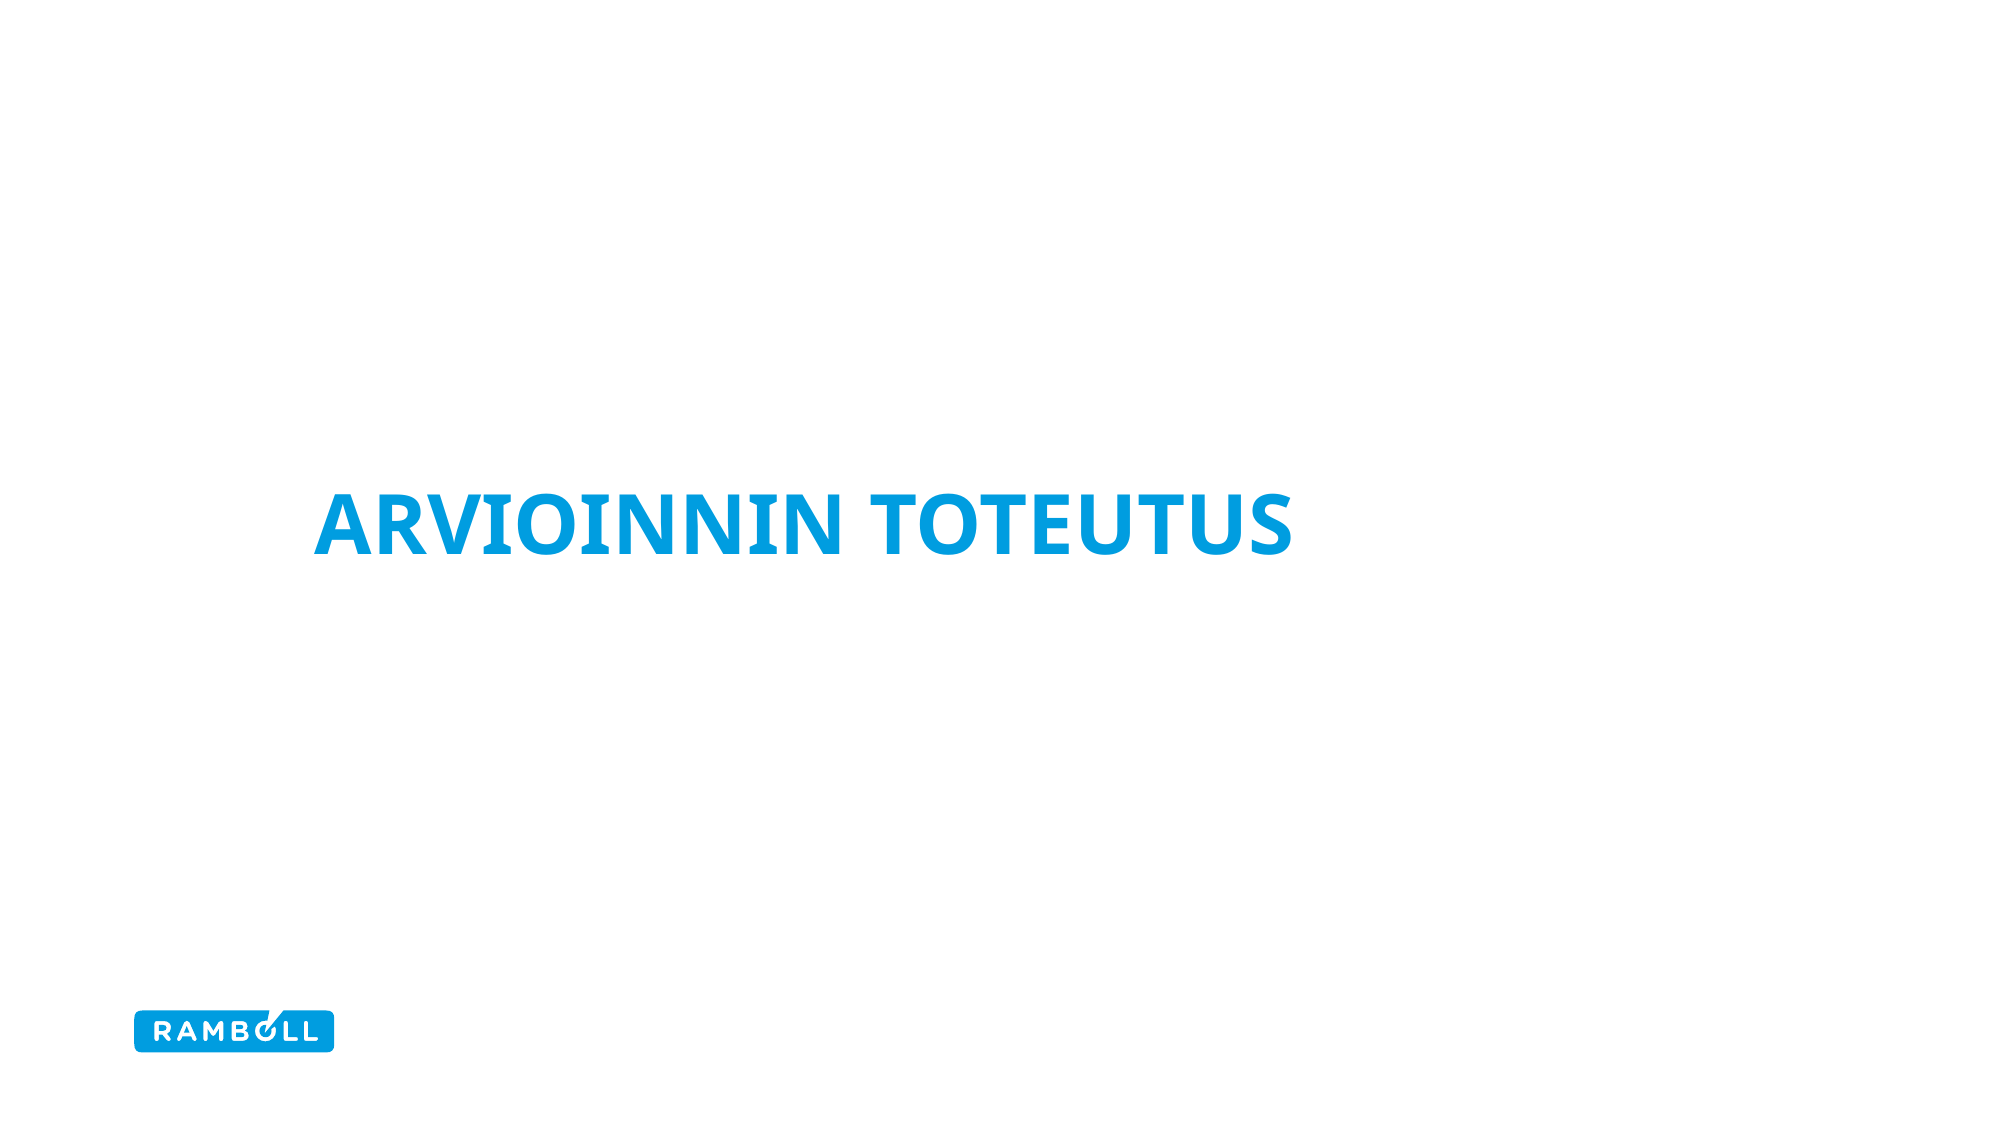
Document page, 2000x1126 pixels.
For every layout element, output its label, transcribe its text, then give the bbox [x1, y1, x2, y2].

title Arvioinnin toteutus [314, 467, 1721, 592]
